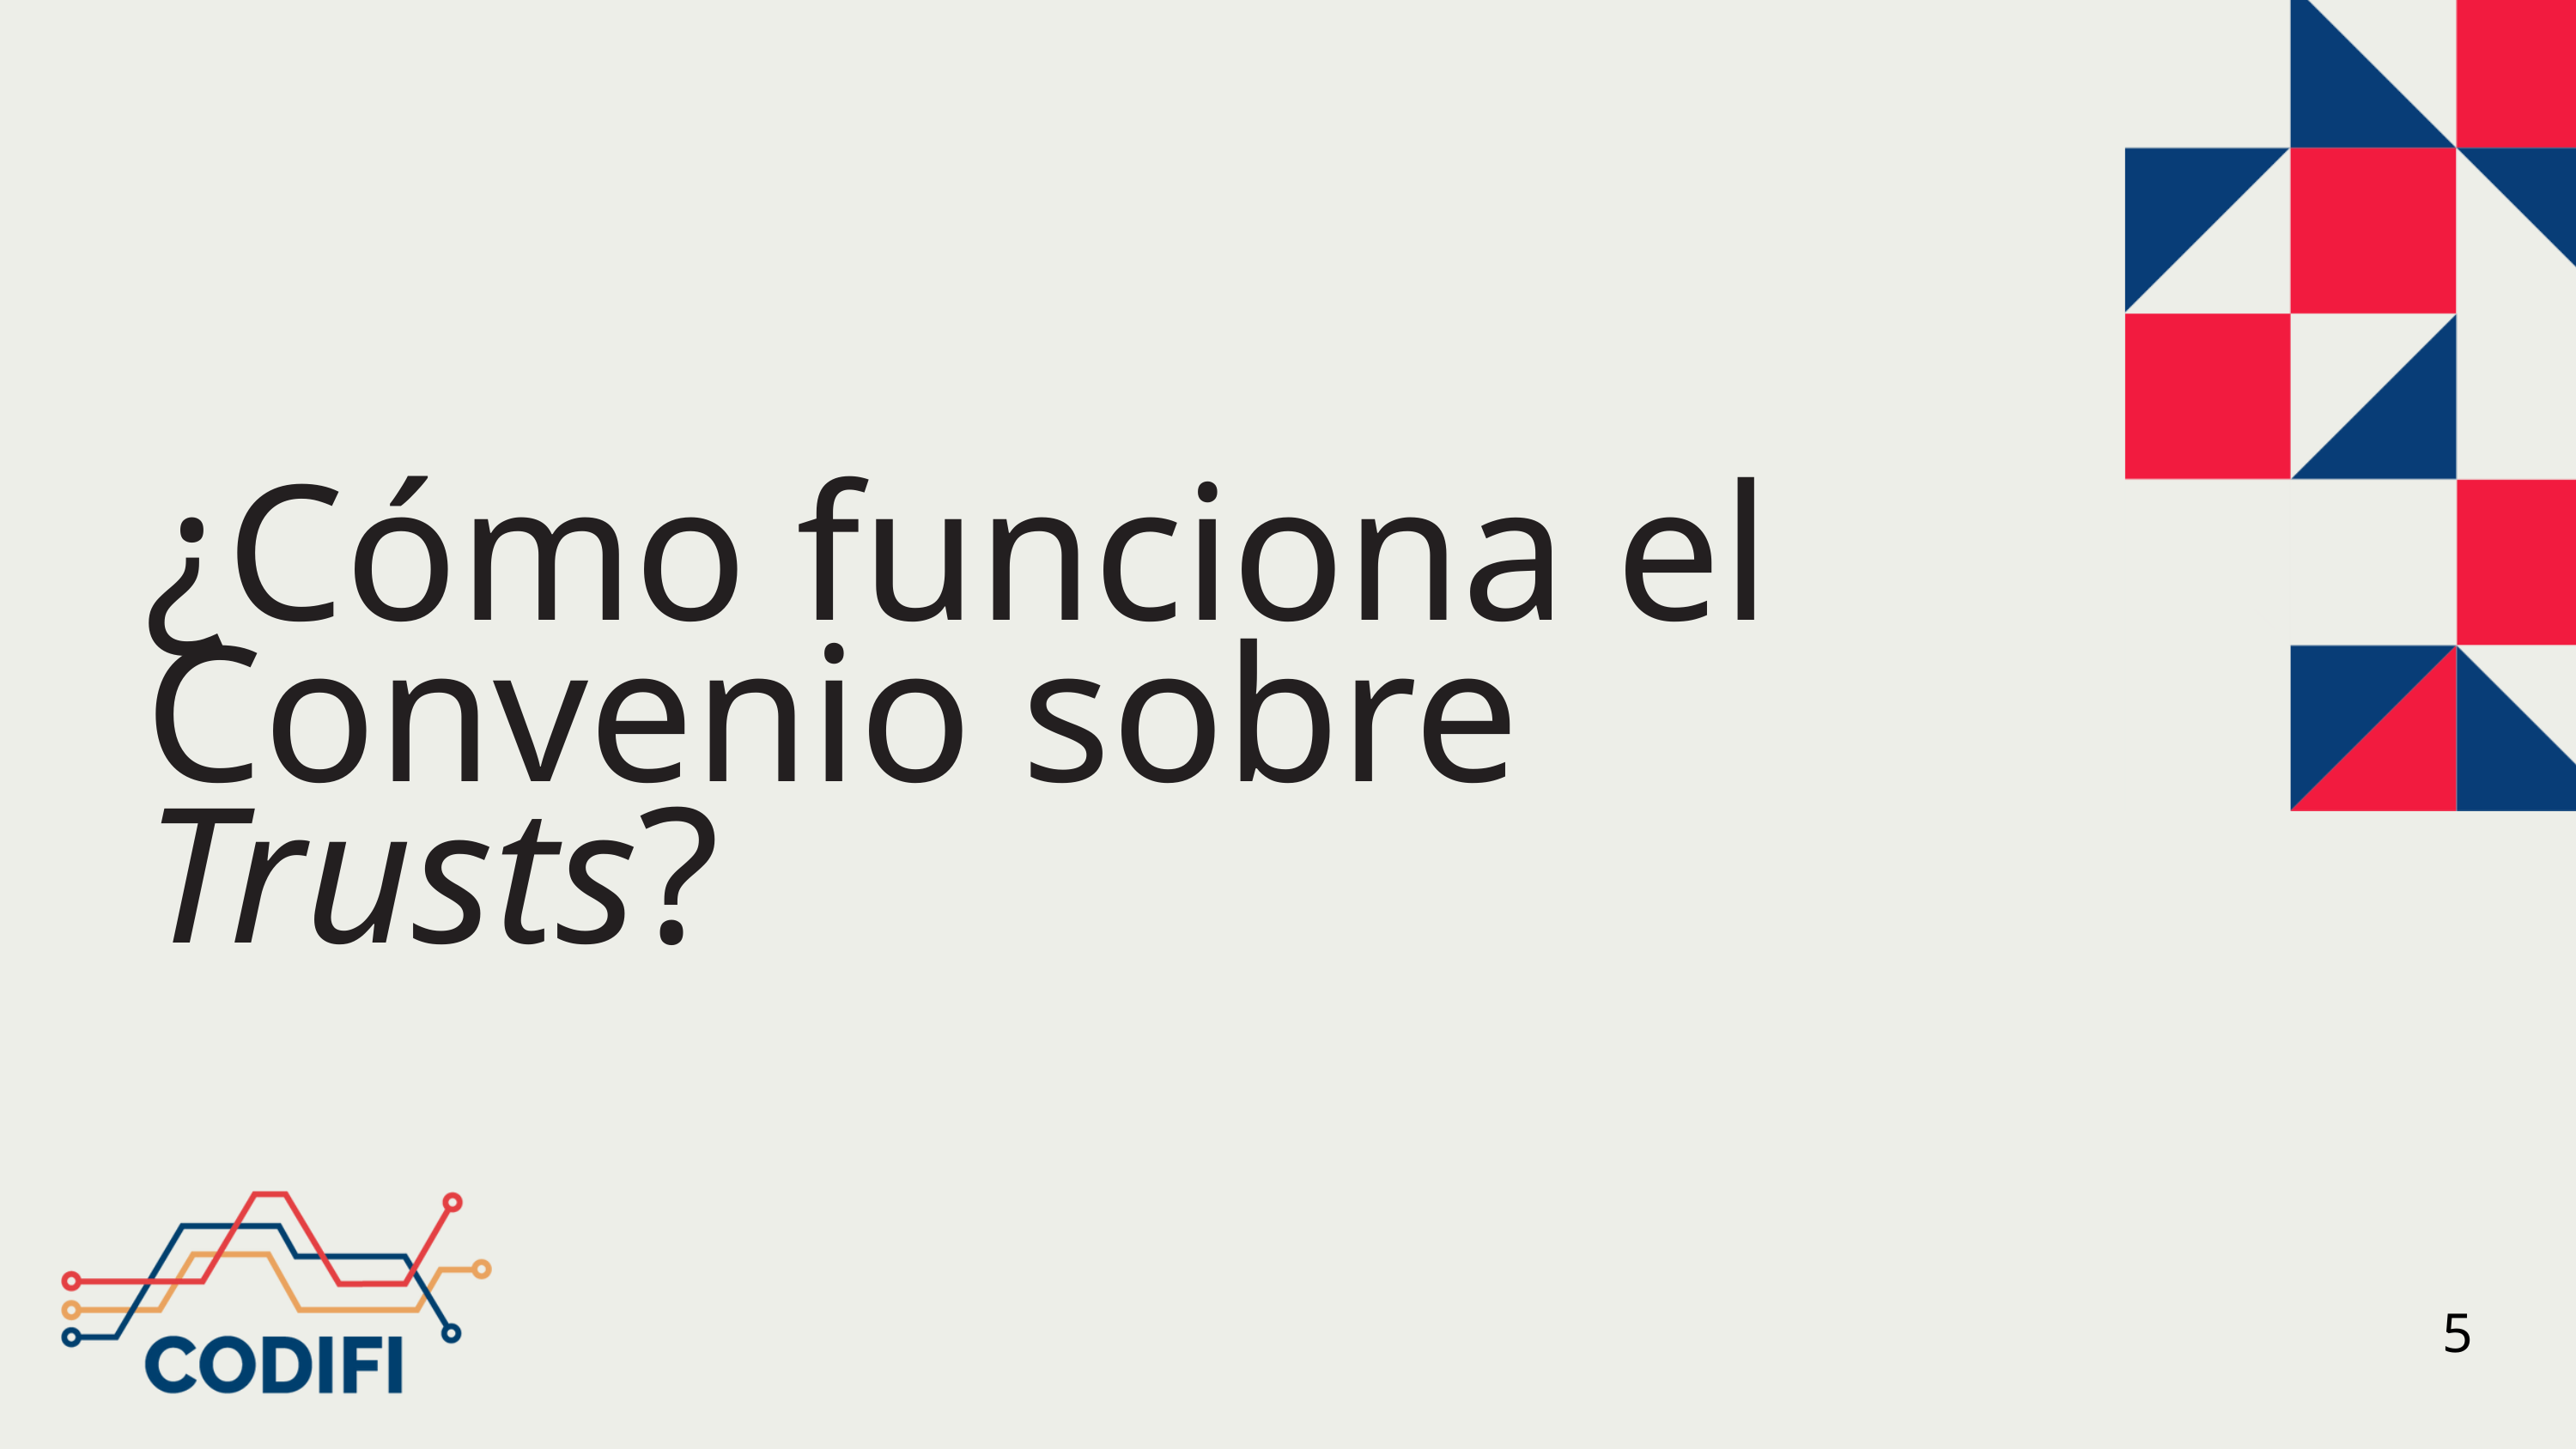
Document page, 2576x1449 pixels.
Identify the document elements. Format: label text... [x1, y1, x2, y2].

text_box ¿Cómo funciona el Convenio sobre Trusts? [144, 496, 1957, 981]
picture [2124, 0, 2576, 811]
text_box 5 [2442, 1288, 2473, 1363]
picture [60, 1191, 492, 1449]
